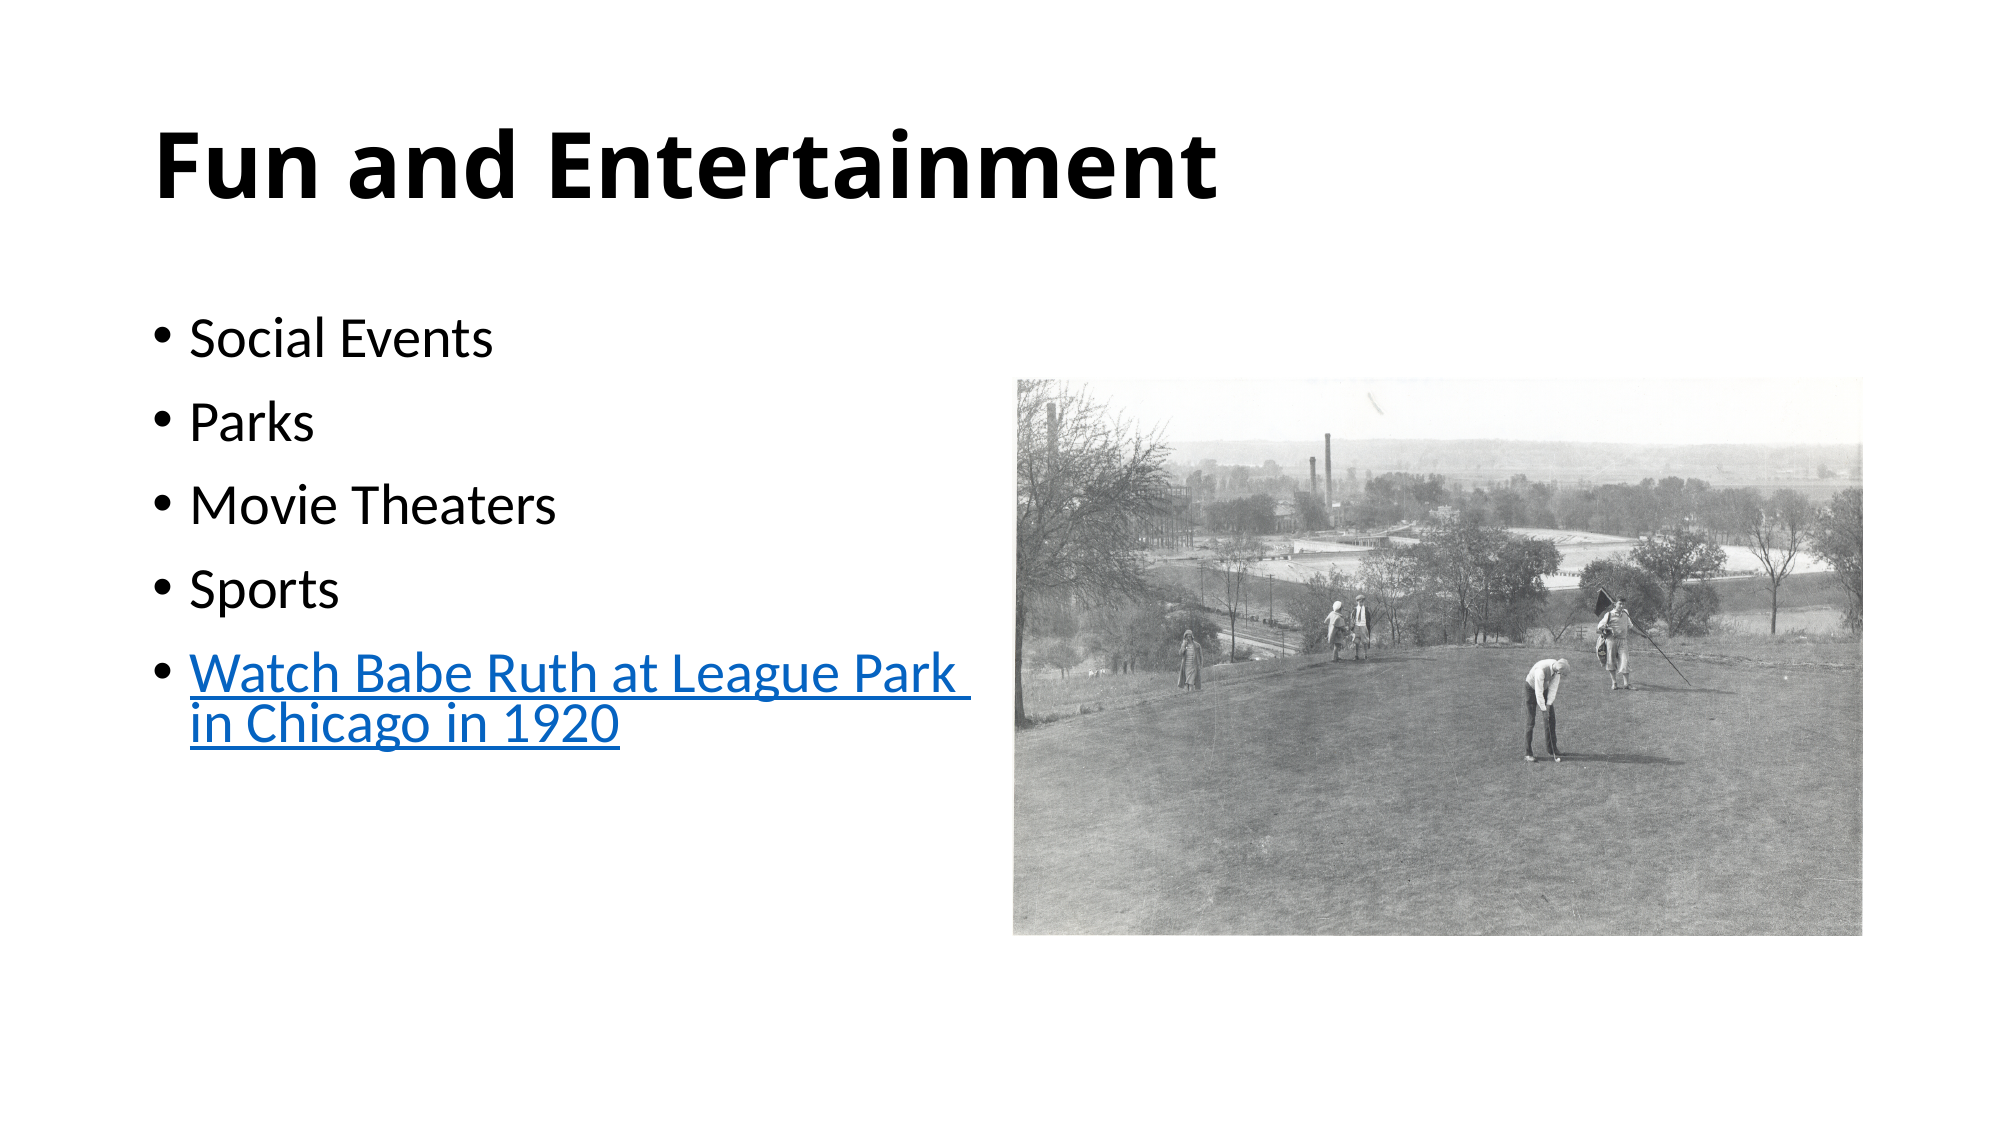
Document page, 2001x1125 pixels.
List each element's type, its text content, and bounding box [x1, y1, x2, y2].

title Fun and Entertainment [137, 59, 1863, 278]
list Social Events Parks Movie Theaters Sports Watch Babe Ruth at League Park in Chicago in 1920 [137, 299, 988, 1014]
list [1012, 377, 1863, 936]
